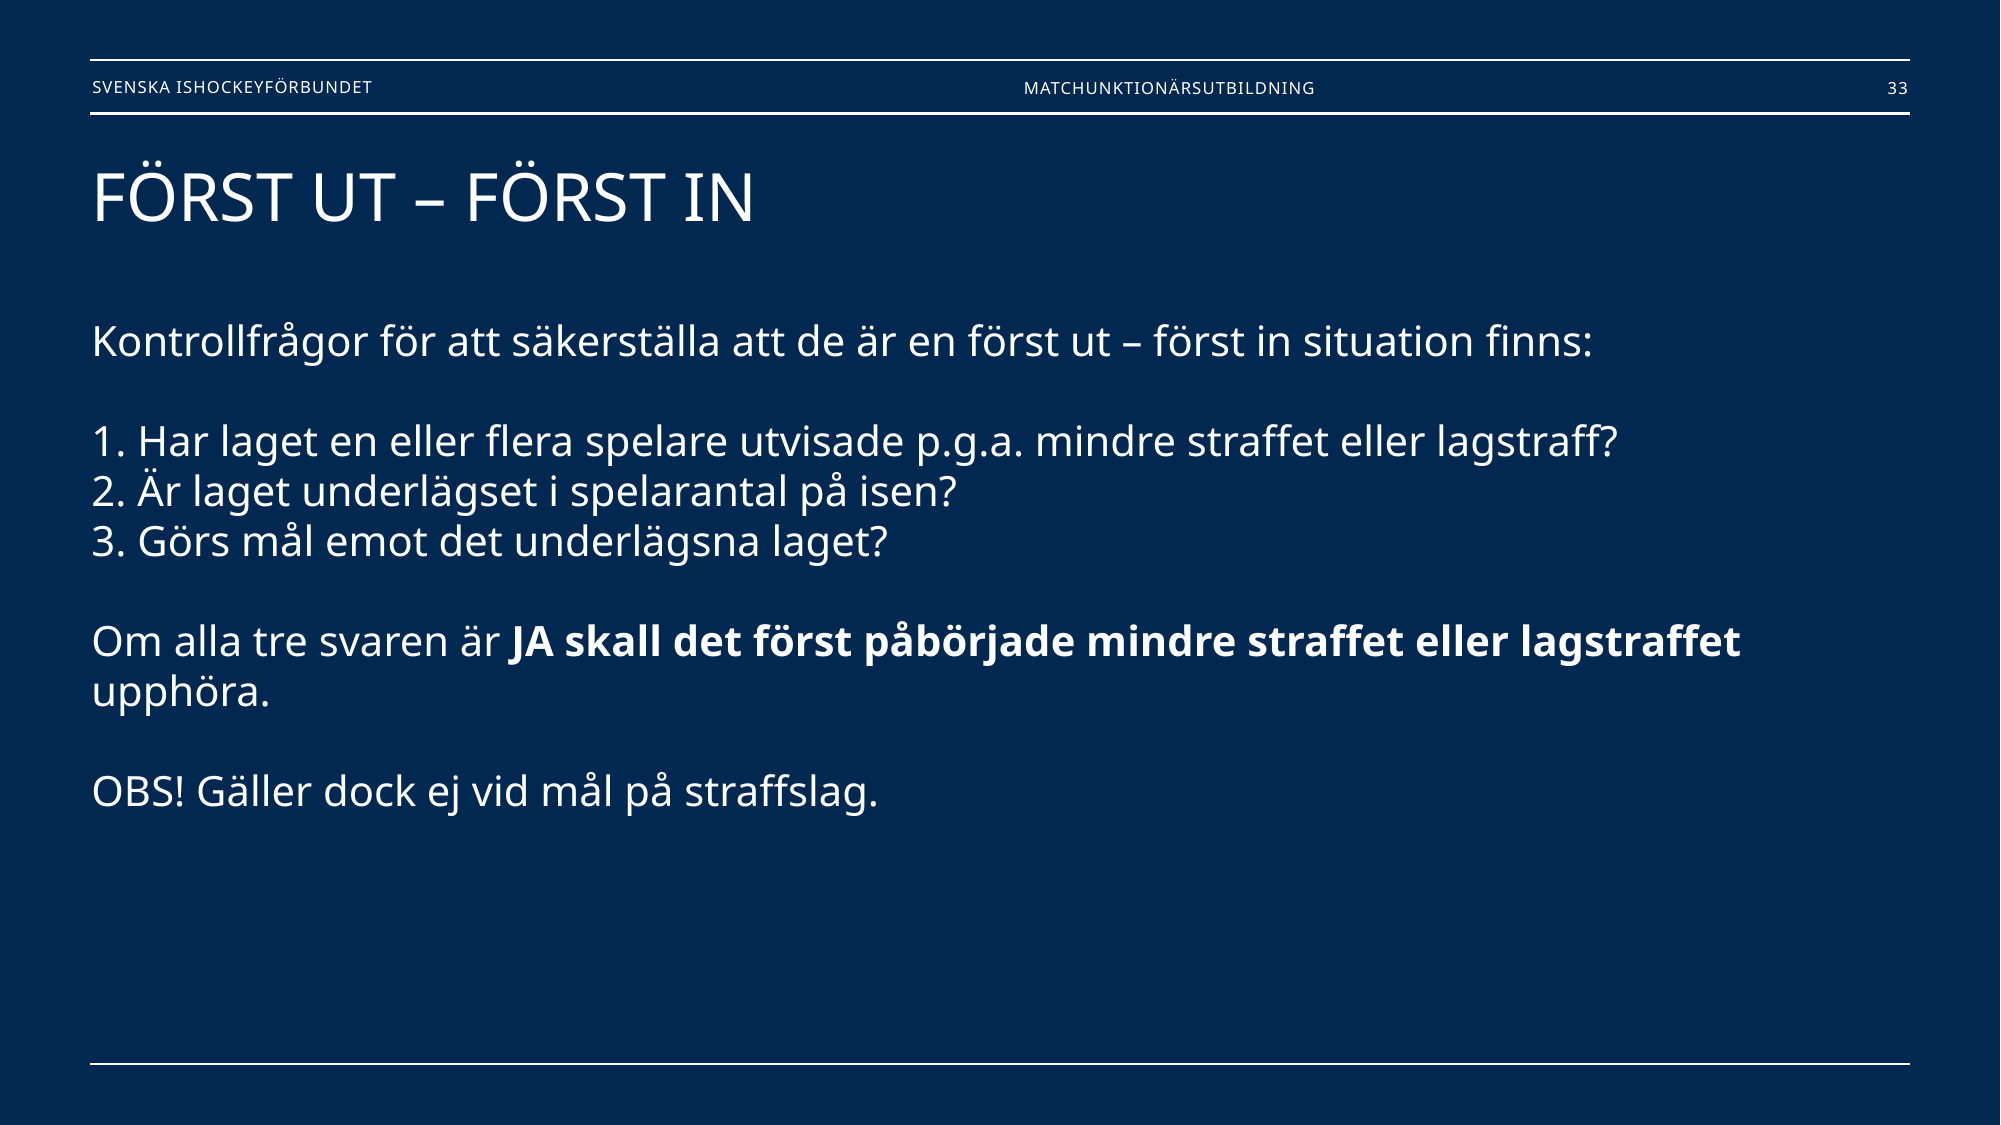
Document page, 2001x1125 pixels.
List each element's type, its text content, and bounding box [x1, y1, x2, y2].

slide_number 33 [1774, 60, 1908, 112]
footer Matchunktionärsutbildning [1023, 60, 1597, 112]
title FÖRST UT – FÖRST IN Kontrollfrågor för att säkerställa att de är en först ut – först in situation finns: 1. Har laget en eller flera spelare utvisade p.g.a. mindre straffet eller lagstraff? 2. Är laget underlägset i spelarantal på isen? 3. Görs mål emot det underlägsna laget? Om alla tre svaren är JA skall det först påbörjade mindre straffet eller lagstraffet upphöra. OBS! Gäller dock ej vid mål på straffslag. [91, 154, 1909, 1024]
